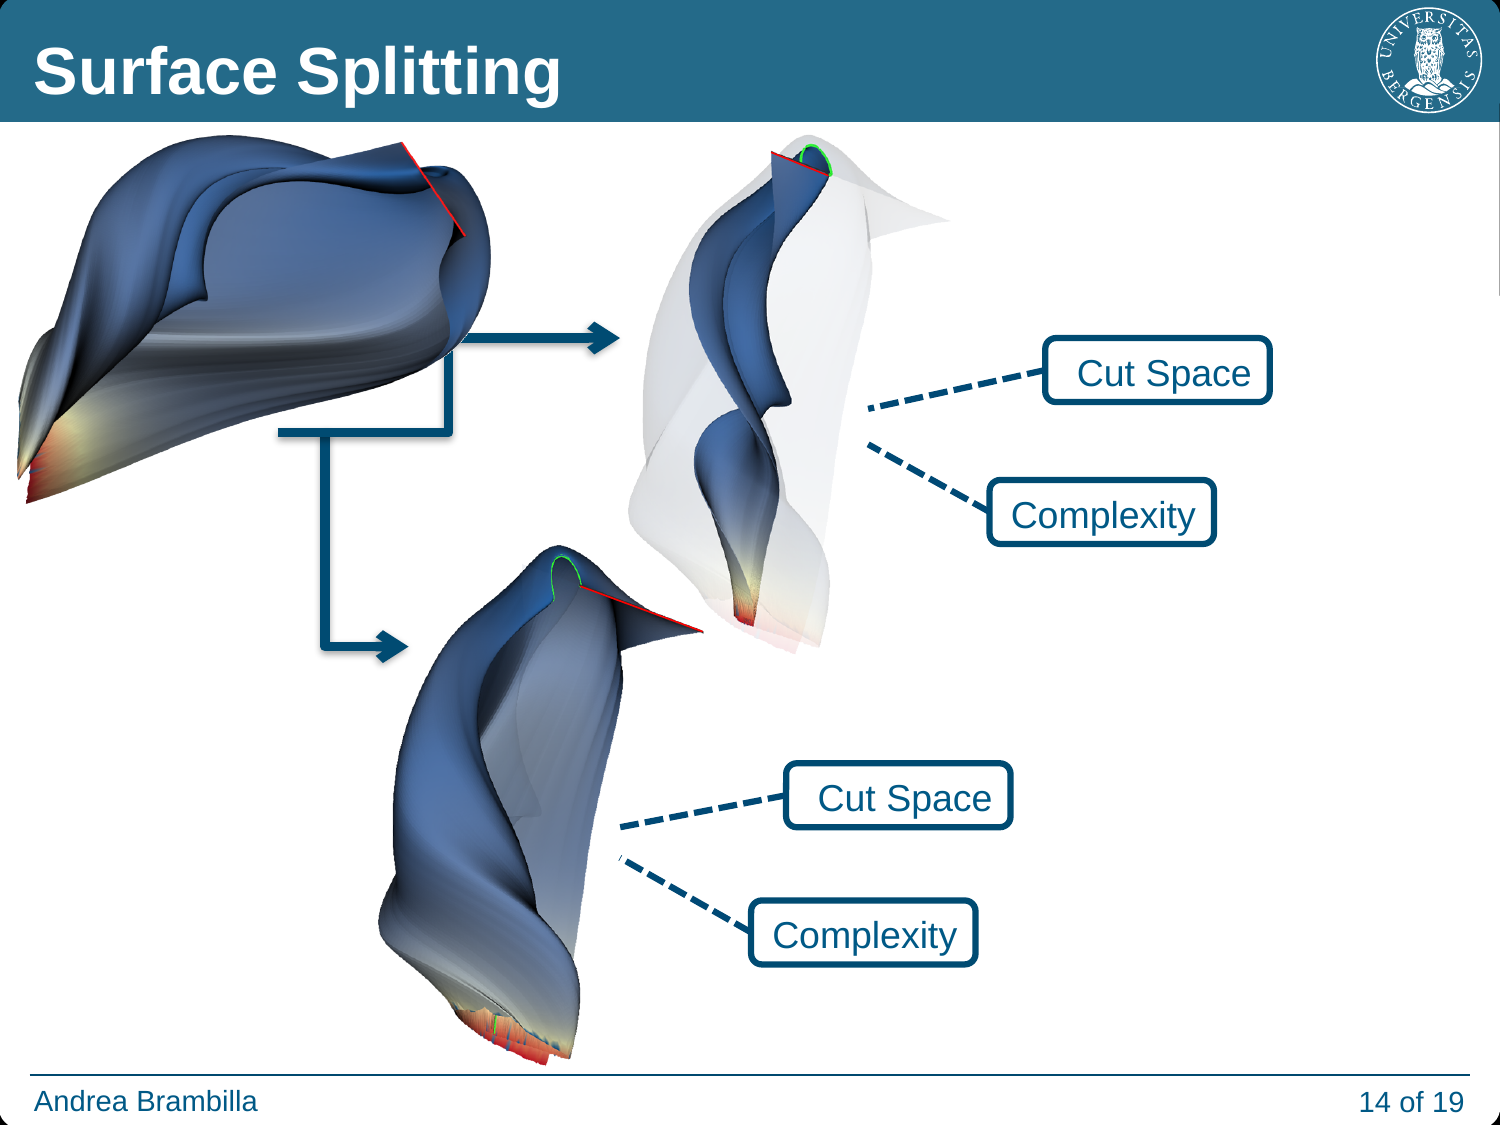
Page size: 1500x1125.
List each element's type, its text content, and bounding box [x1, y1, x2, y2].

picture [17, 135, 491, 505]
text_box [619, 794, 787, 828]
text_box Complexity [755, 898, 978, 967]
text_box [259, 512, 474, 582]
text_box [619, 857, 752, 933]
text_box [496, 337, 621, 433]
title Surface Splitting [19, 5, 1340, 131]
slide_number 14 of 19 [1302, 1075, 1480, 1125]
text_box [867, 444, 990, 513]
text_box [867, 369, 1046, 410]
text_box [594, 63, 979, 659]
text_box Complexity [987, 477, 1217, 547]
footer Andrea Brambilla [19, 1075, 1282, 1125]
text_box Cut Space [784, 761, 1013, 830]
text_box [350, 543, 751, 1094]
text_box Cut Space [1043, 335, 1272, 405]
